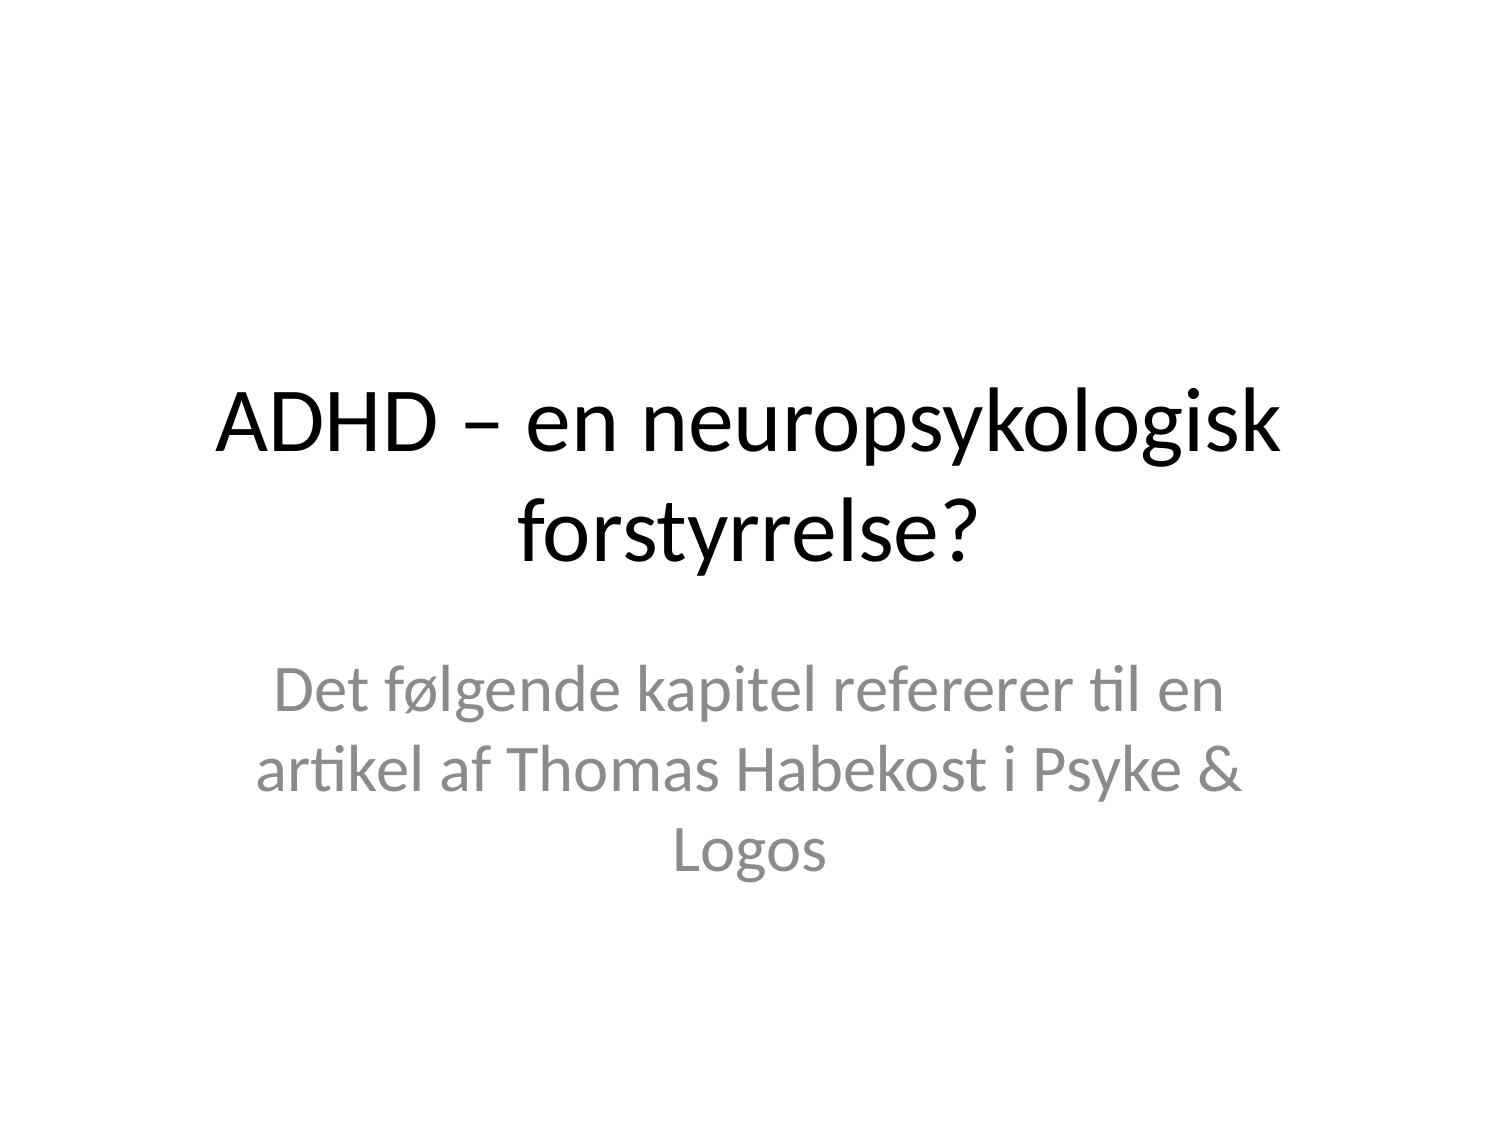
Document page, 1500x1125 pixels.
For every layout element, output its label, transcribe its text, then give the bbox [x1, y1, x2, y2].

title ADHD – en neuropsykologisk forstyrrelse? [112, 349, 1388, 591]
subtitle Det følgende kapitel refererer til en artikel af Thomas Habekost i Psyke & Logos [225, 637, 1275, 925]
